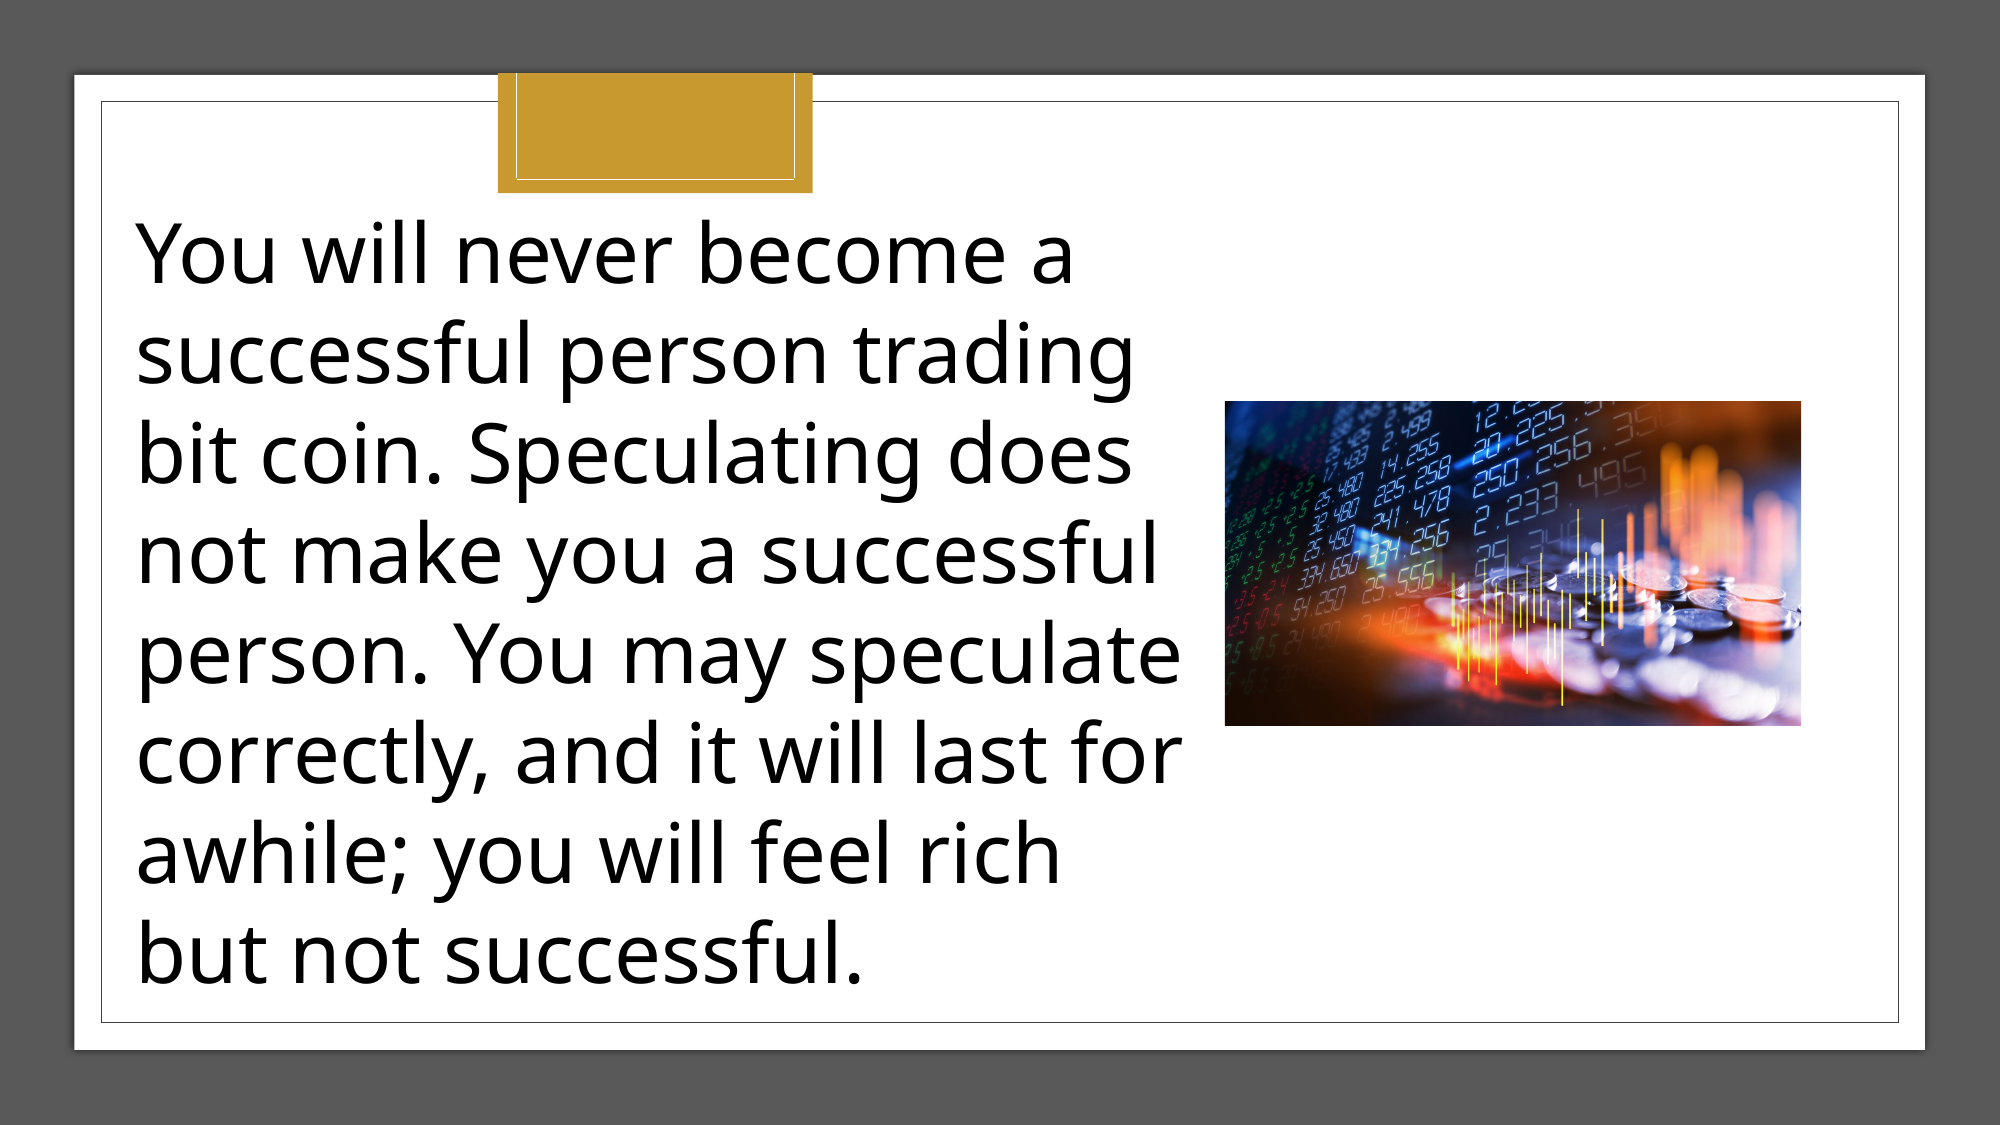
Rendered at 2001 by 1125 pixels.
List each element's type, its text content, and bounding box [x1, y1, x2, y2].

text_box [74, 74, 1925, 1050]
text_box You will never become a successful person trading bit coin. Speculating does not make you a successful person. You may speculate correctly, and it will last for awhile; you will feel rich but not successful. [120, 193, 1204, 1008]
text_box [497, 72, 814, 193]
text_box [101, 101, 1899, 1023]
picture [1224, 401, 1802, 726]
